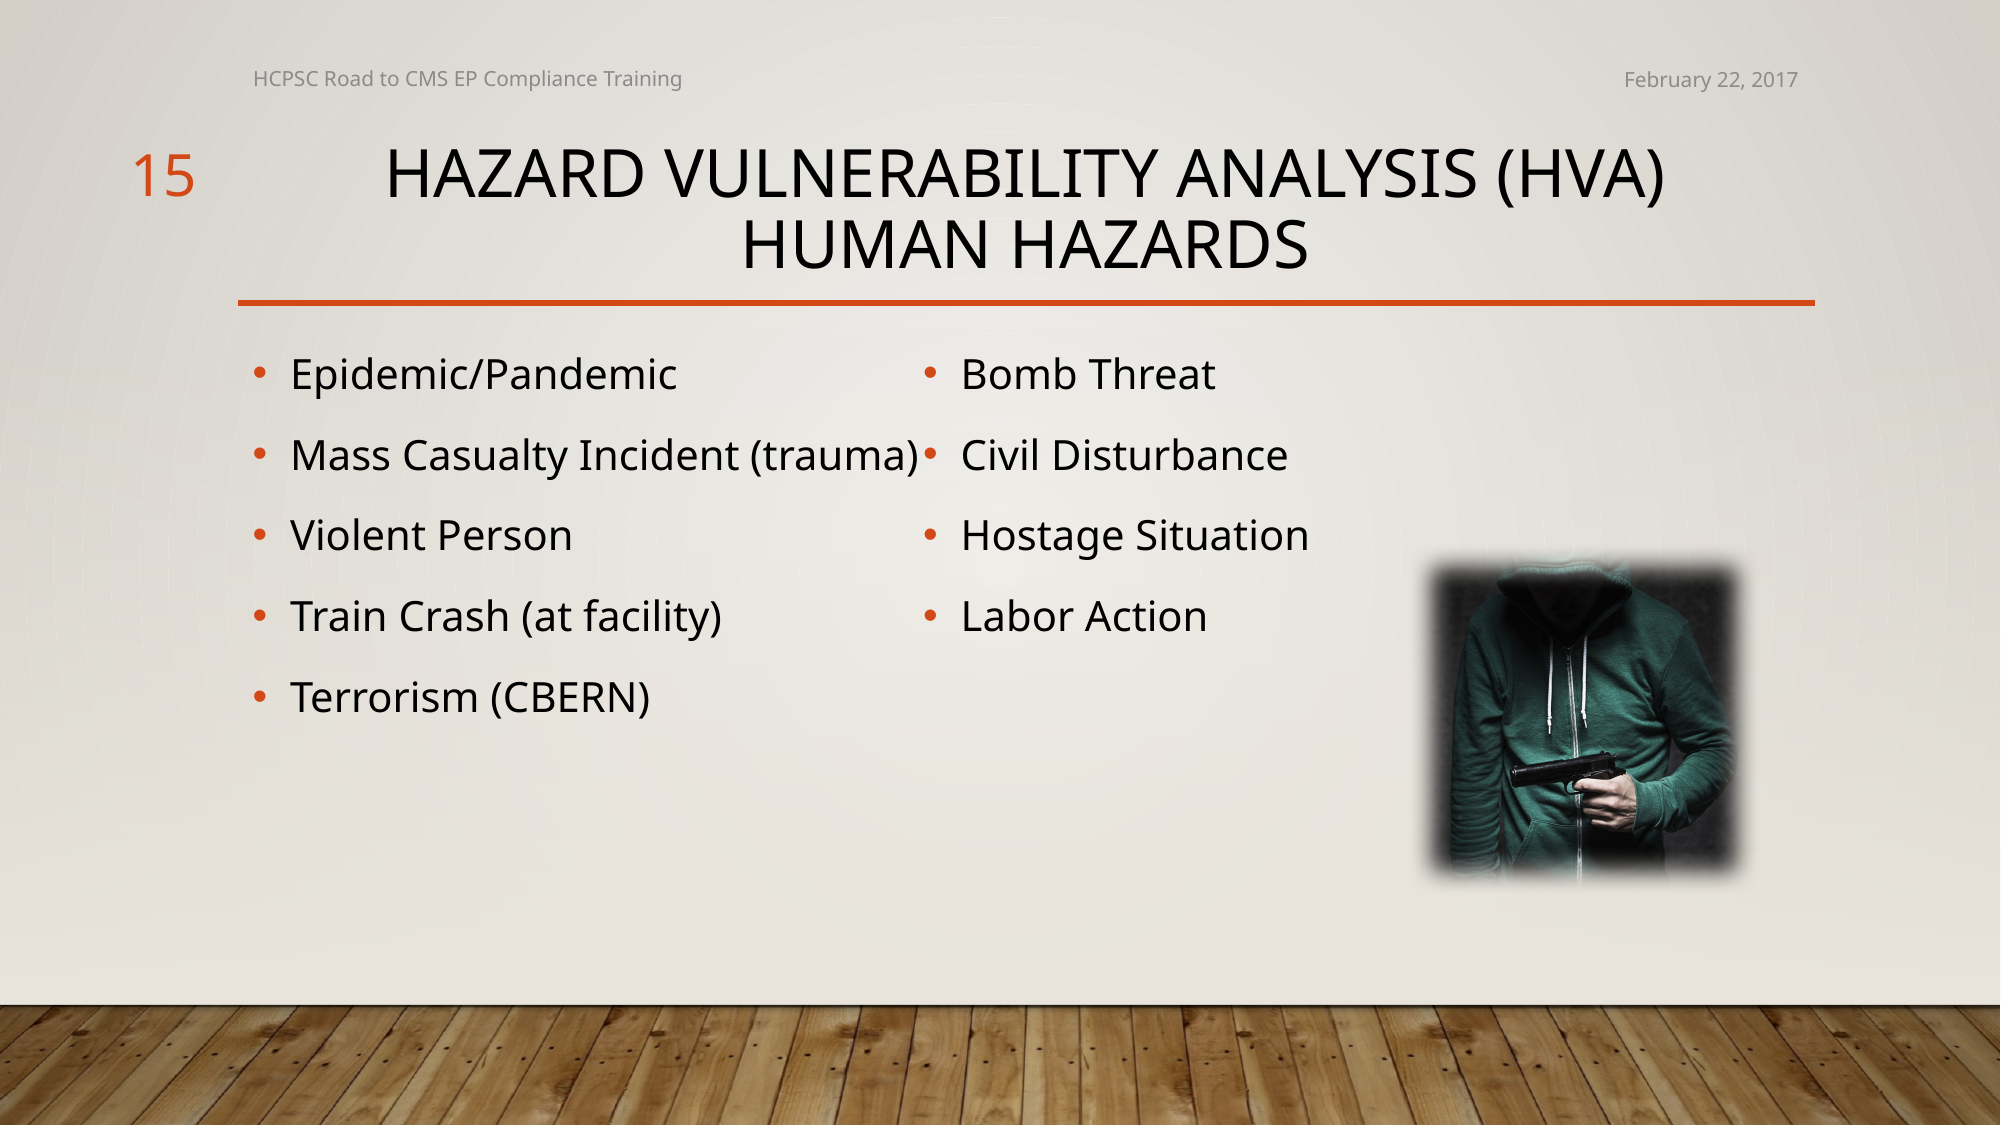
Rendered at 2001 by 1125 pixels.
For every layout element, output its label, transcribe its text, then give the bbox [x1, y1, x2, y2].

list Epidemic/Pandemic Mass Casualty Incident (trauma) Violent Person Train Crash (at facility) Terrorism (CBERN) [237, 329, 1000, 896]
list Bomb Threat Civil Disturbance Hostage Situation Labor Action [908, 329, 1670, 895]
slide_number 15 [78, 131, 212, 214]
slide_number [1239, 54, 1814, 105]
picture [1406, 542, 1761, 896]
picture [0, 1005, 2000, 1125]
title Hazard Vulnerability Analysis (HVA) human Hazards [237, 132, 1814, 306]
footer HCPSC Road to CMS EP Compliance Training [238, 54, 1213, 105]
